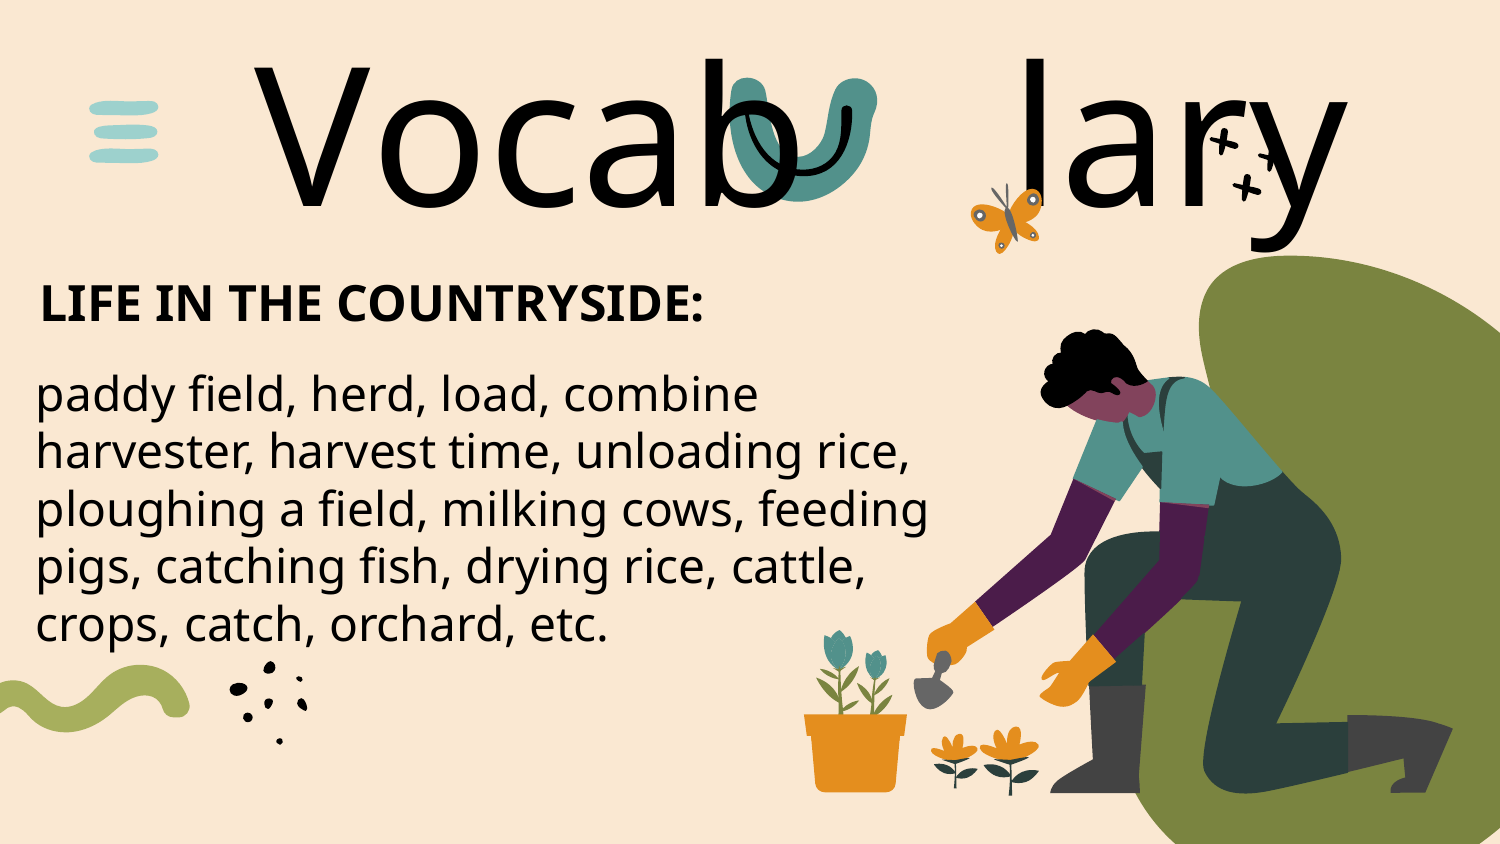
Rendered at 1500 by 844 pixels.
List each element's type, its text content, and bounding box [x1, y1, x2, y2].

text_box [803, 328, 1454, 796]
subtitle LIFE IN THE COUNTRYSIDE: [24, 256, 850, 348]
text_box paddy field, herd, load, combine harvester, harvest time, unloading rice, ploughing a field, milking cows, feeding pigs, catching fish, drying rice, cattle, crops, catch, orchard, etc. [20, 348, 798, 539]
title Vocab lary [239, 41, 1369, 217]
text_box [967, 182, 1045, 255]
